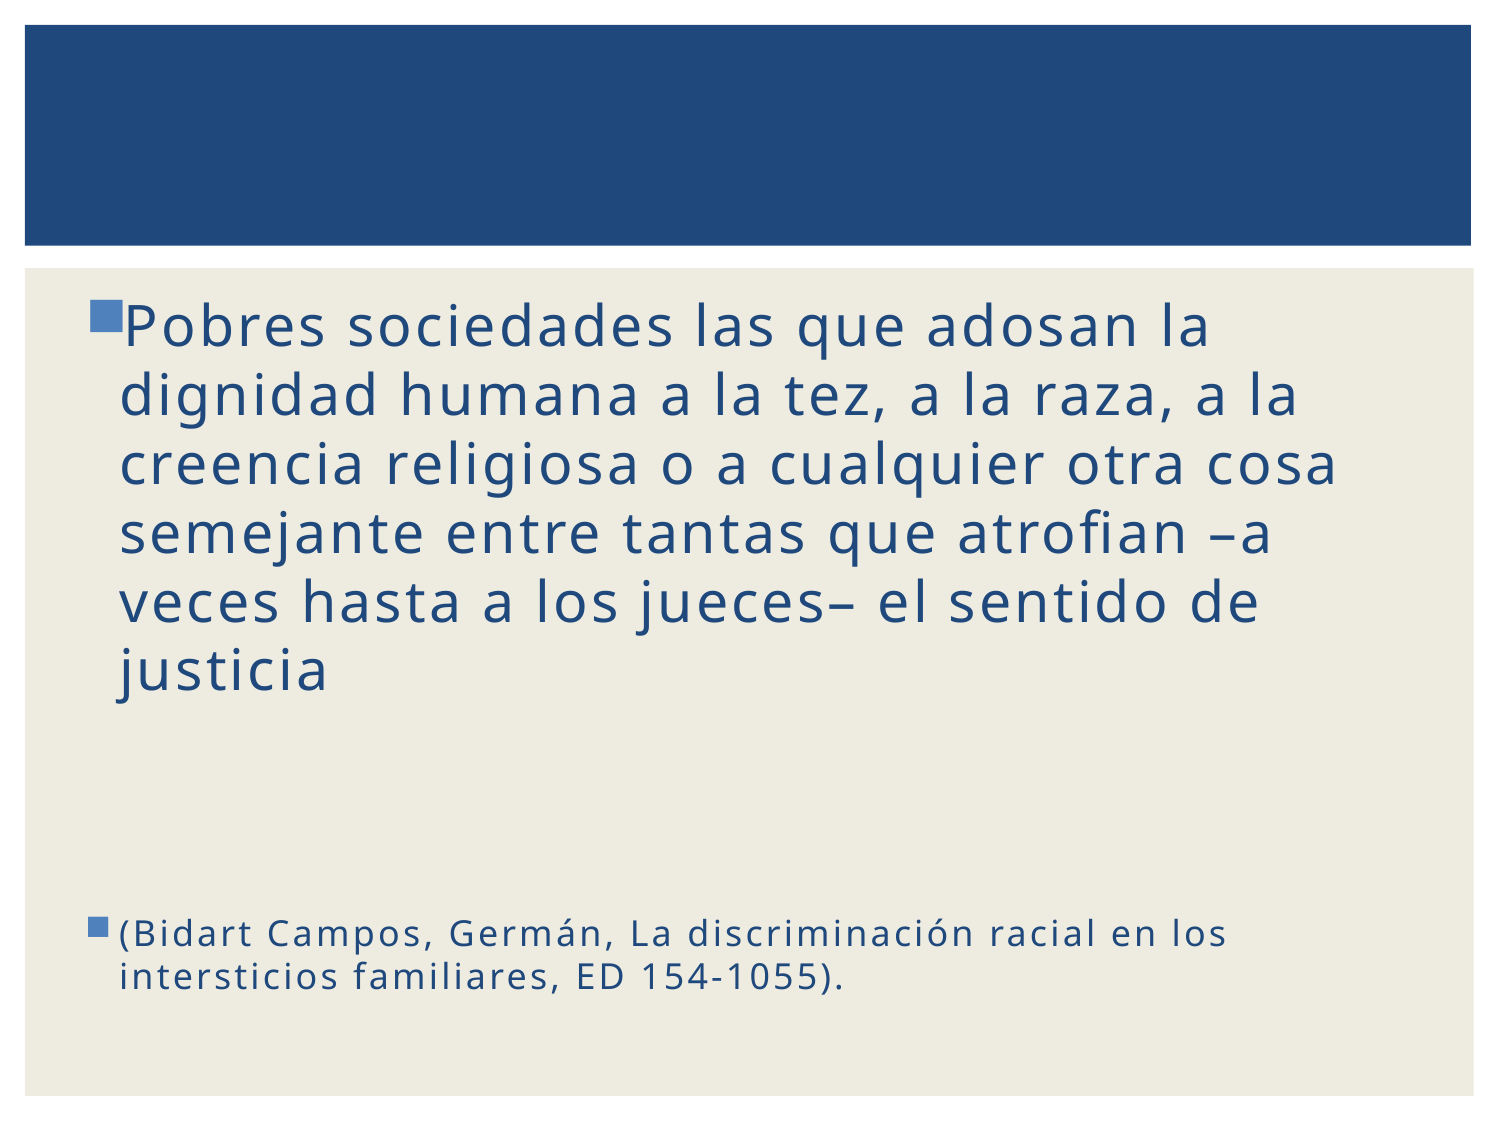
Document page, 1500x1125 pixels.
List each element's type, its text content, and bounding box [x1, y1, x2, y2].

list Pobres sociedades las que adosan la dignidad humana a la tez, a la raza, a la creencia religiosa o a cualquier otra cosa semejante entre tantas que atrofian –a veces hasta a los jueces– el sentido de justicia (Bidart Campos, Germán, La discriminación racial en los intersticios familiares, ED 154-1055). [62, 281, 1442, 1005]
